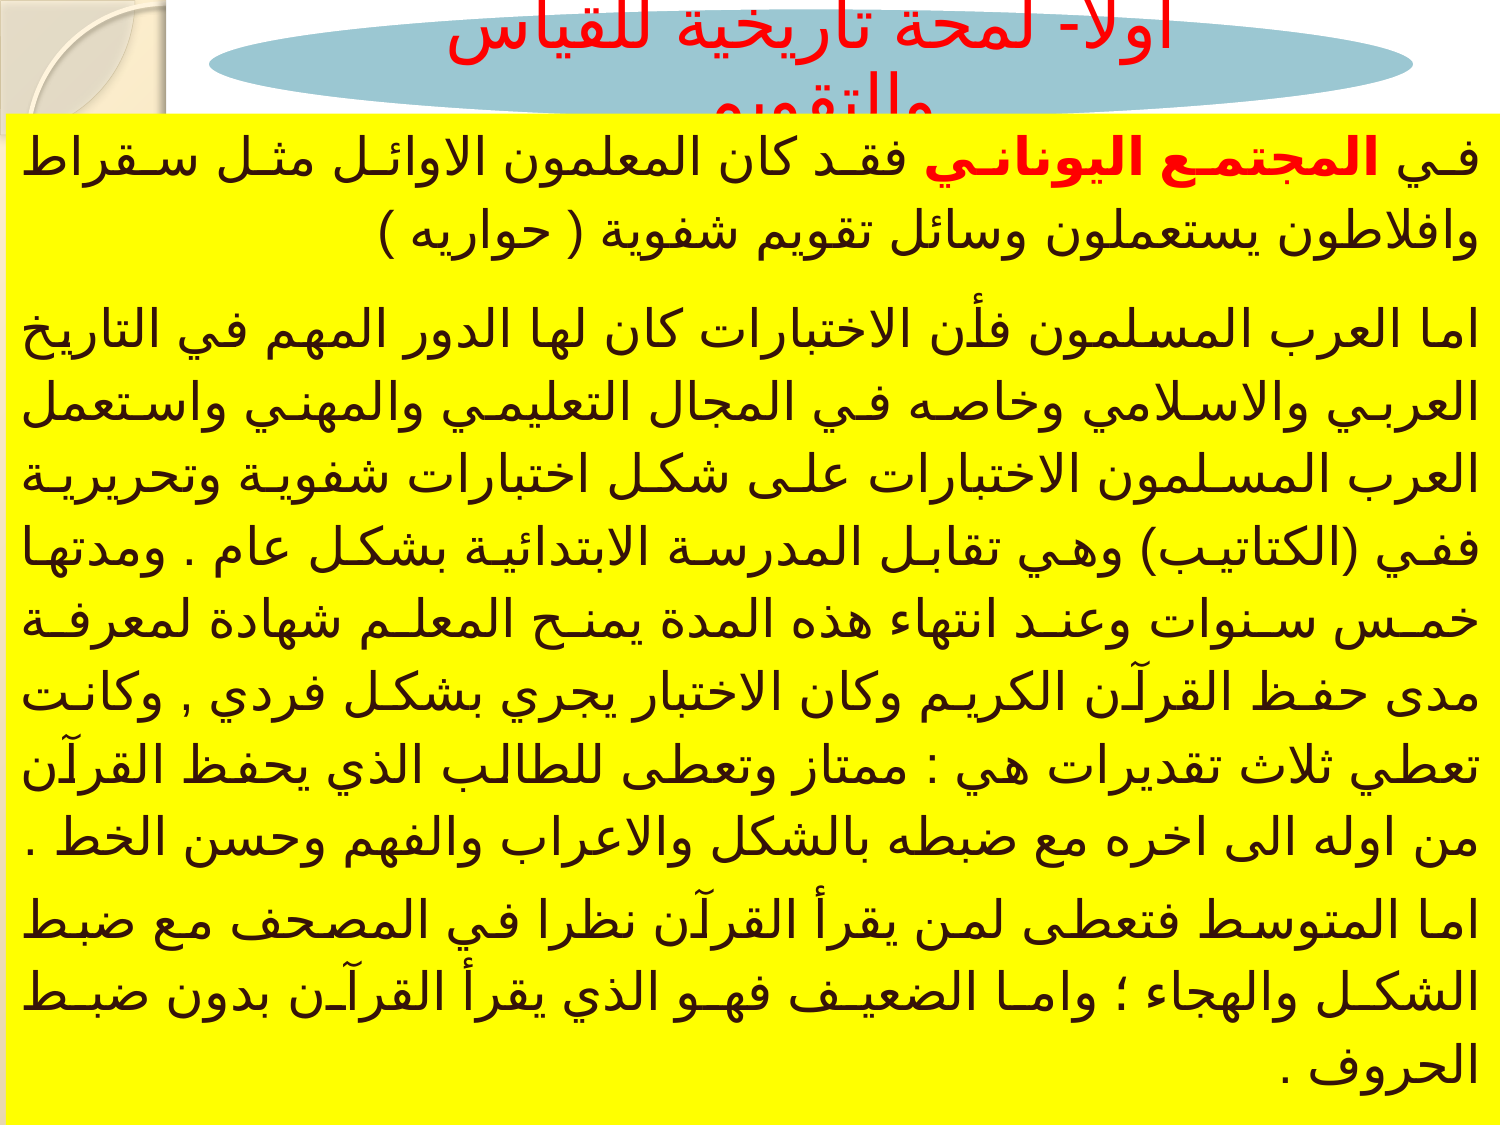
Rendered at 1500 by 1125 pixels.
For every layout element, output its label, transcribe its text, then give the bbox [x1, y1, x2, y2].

subtitle في المجتمع اليوناني فقد كان المعلمون الاوائل مثل سقراط وافلاطون يستعملون وسائل تقويم شفوية ( حواريه ) اما العرب المسلمون فأن الاختبارات كان لها الدور المهم في التاريخ العربي والاسلامي وخاصه في المجال التعليمي والمهني واستعمل العرب المسلمون الاختبارات على شكل اختبارات شفوية وتحريرية ففي (الكتاتيب) وهي تقابل المدرسة الابتدائية بشكل عام . ومدتها خمس سنوات وعند انتهاء هذه المدة يمنح المعلم شهادة لمعرفة مدى حفظ القرآن الكريم وكان الاختبار يجري بشكل فردي , وكانت تعطي ثلاث تقديرات هي : ممتاز وتعطى للطالب الذي يحفظ القرآن من اوله الى اخره مع ضبطه بالشكل والاعراب والفهم وحسن الخط . اما المتوسط فتعطى لمن يقرأ القرآن نظرا في المصحف مع ضبط الشكل والهجاء ؛ واما الضعيف فهو الذي يقرأ القرآن بدون ضبط الحروف . [5, 113, 1500, 1125]
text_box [206, 7, 1422, 122]
